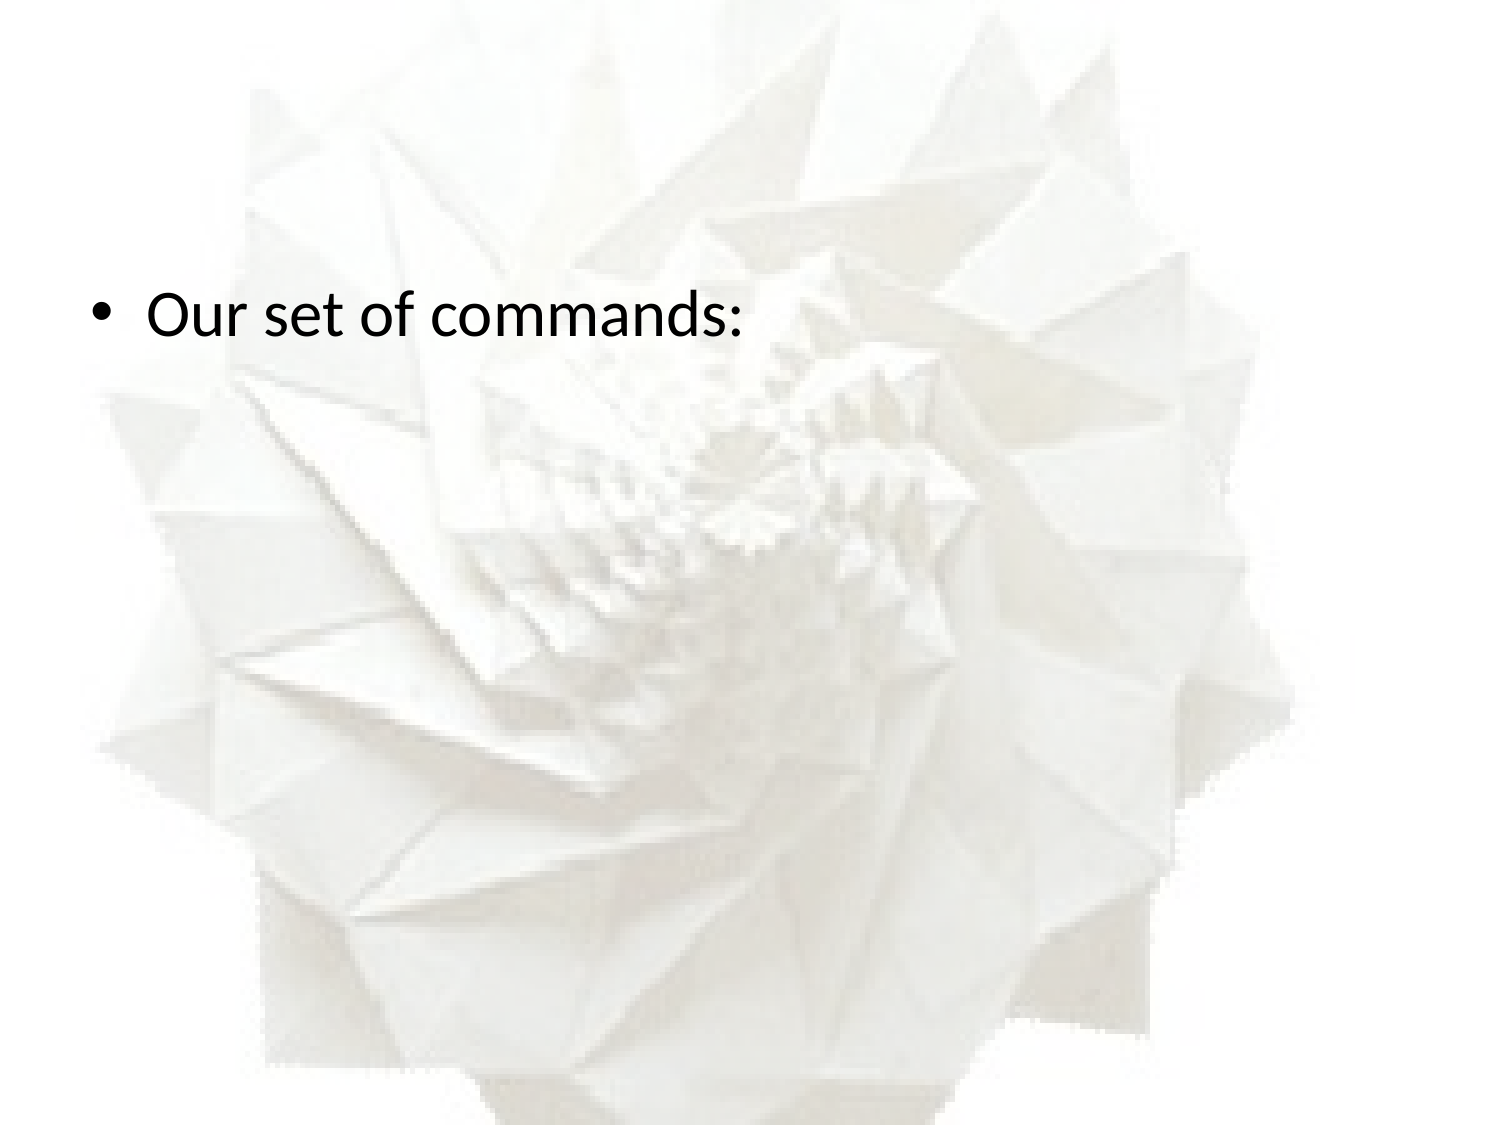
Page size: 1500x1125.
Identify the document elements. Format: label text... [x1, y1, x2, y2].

list Our set of commands: [75, 262, 1425, 1005]
